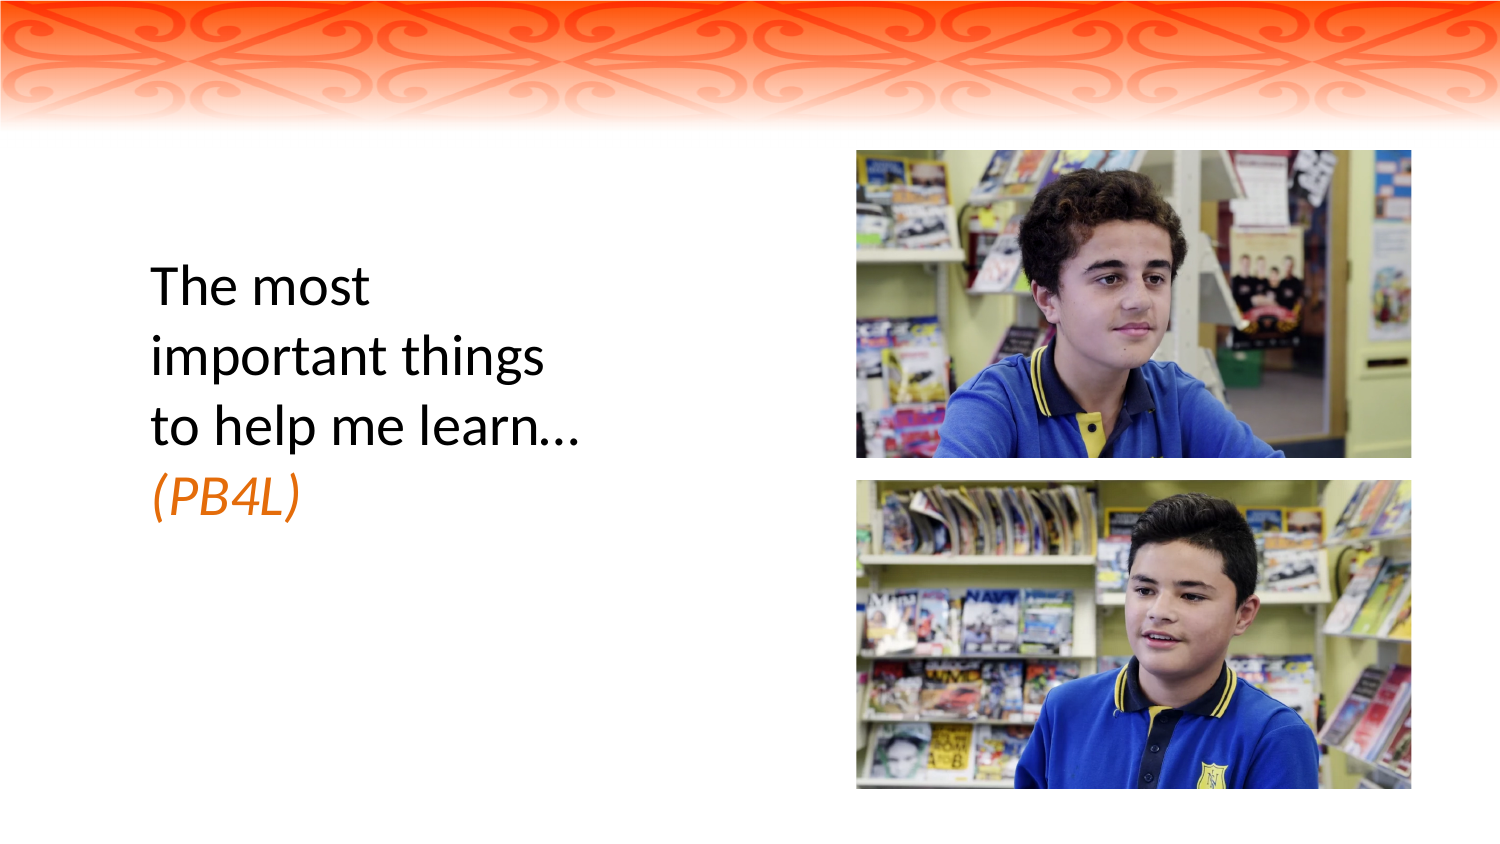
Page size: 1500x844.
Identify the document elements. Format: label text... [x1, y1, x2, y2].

picture [0, 0, 1500, 148]
picture [856, 480, 1412, 789]
picture [856, 149, 1412, 458]
title The most important things to help me learn… (PB4L) [135, 157, 624, 758]
